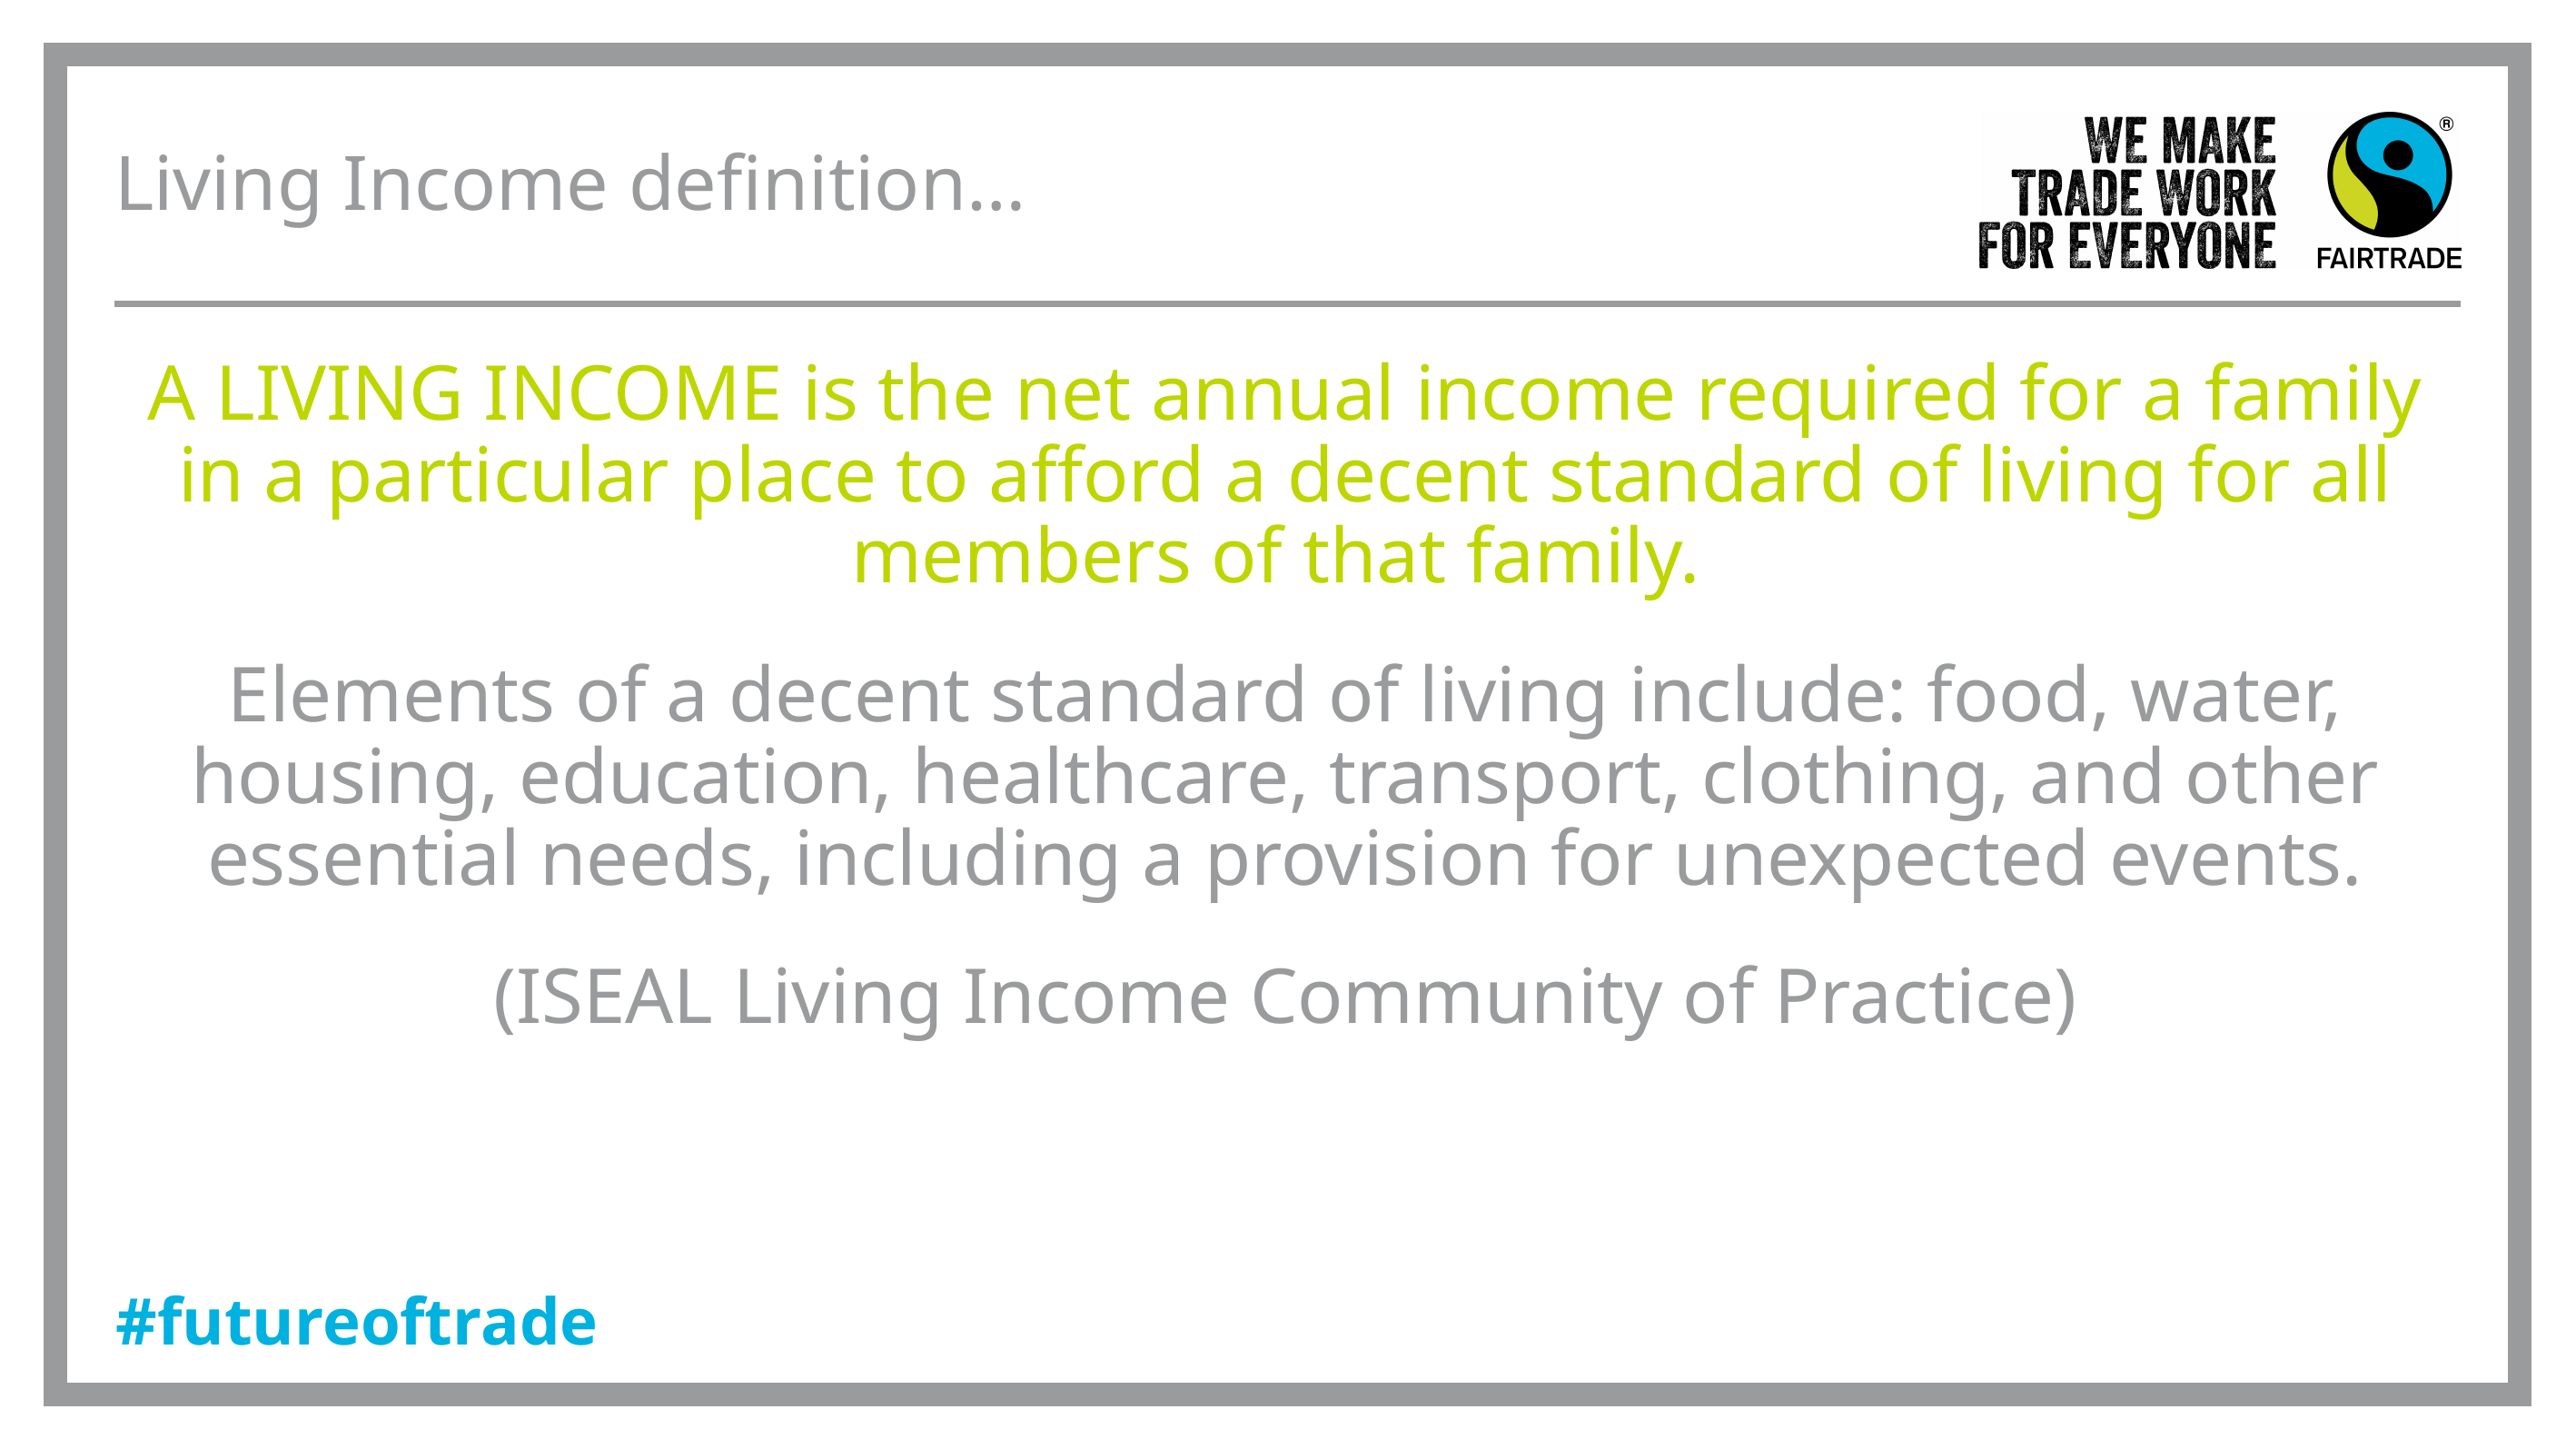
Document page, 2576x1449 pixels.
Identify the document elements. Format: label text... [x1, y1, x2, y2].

picture [2384, 158, 2412, 169]
list A LIVING INCOME is the net annual income required for a family in a particular place to afford a decent standard of living for all members of that family. Elements of a decent standard of living include: food, water, housing, education, healthcare, transport, clothing, and other essential needs, including a provision for unexpected events. (ISEAL Living Income Community of Practice) [114, 354, 2458, 1328]
list Living Income definition… [114, 68, 1977, 304]
picture [1979, 112, 2462, 269]
text_box #futureoftrade [96, 1271, 1149, 1368]
text_box [128, 0, 2447, 158]
